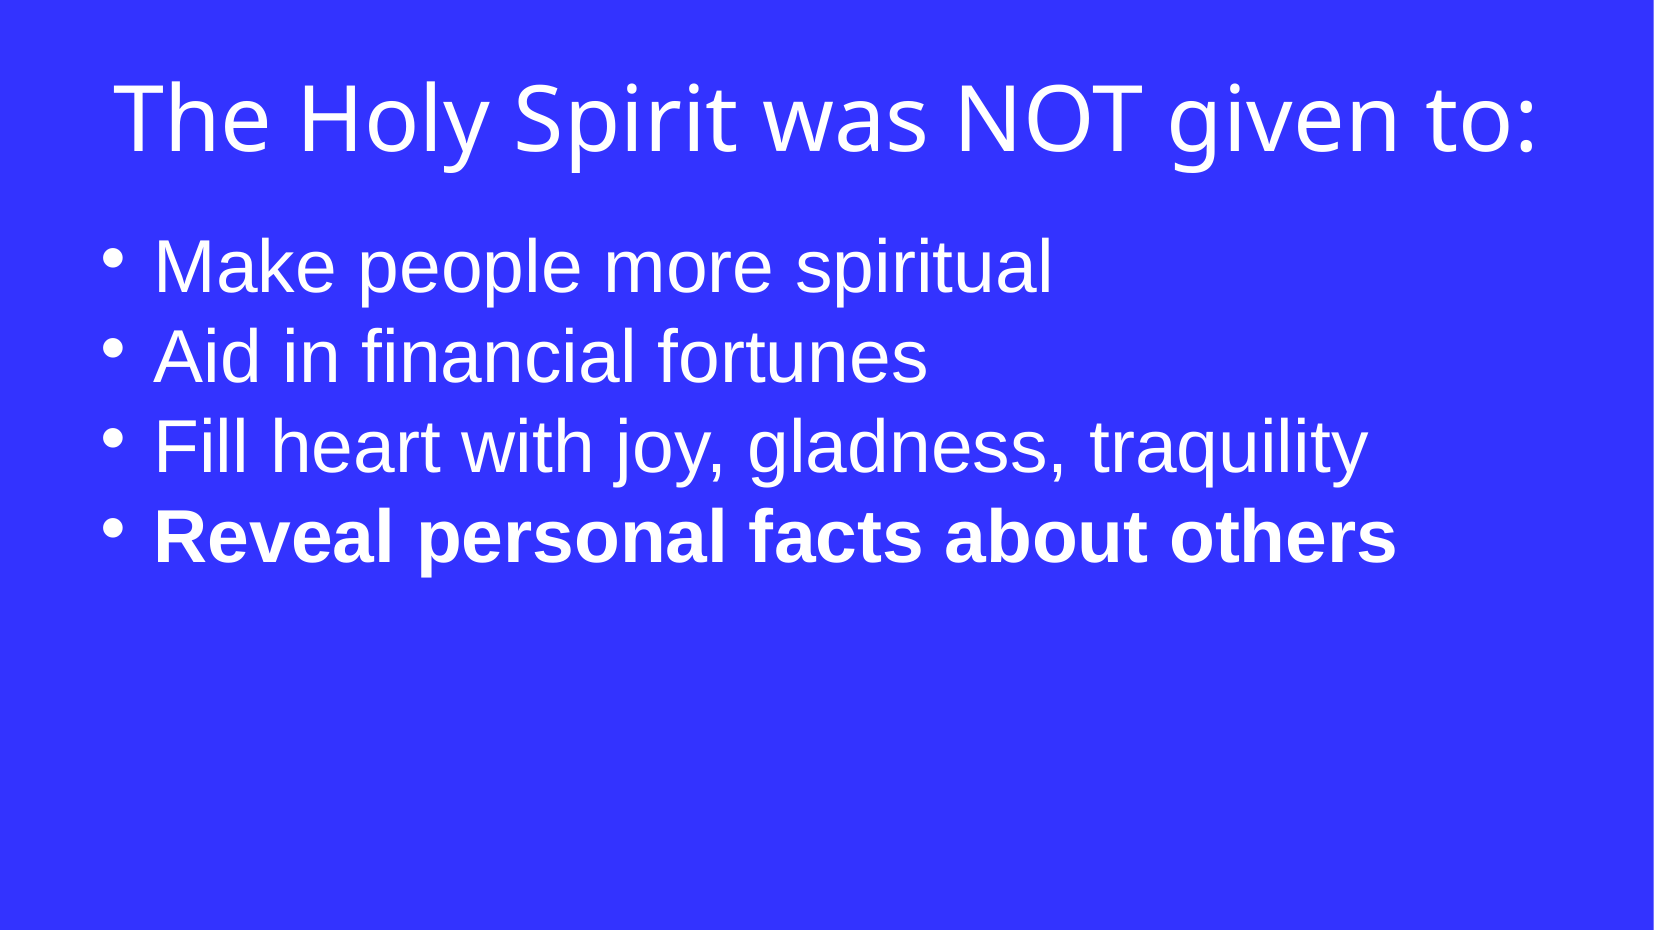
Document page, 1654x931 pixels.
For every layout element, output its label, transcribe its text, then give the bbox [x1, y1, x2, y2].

text_box The Holy Spirit was NOT given to: [82, 36, 1571, 193]
text_box Make people more spiritual Aid in financial fortunes Fill heart with joy, gladness, traquility Reveal personal facts about others [82, 217, 1571, 885]
